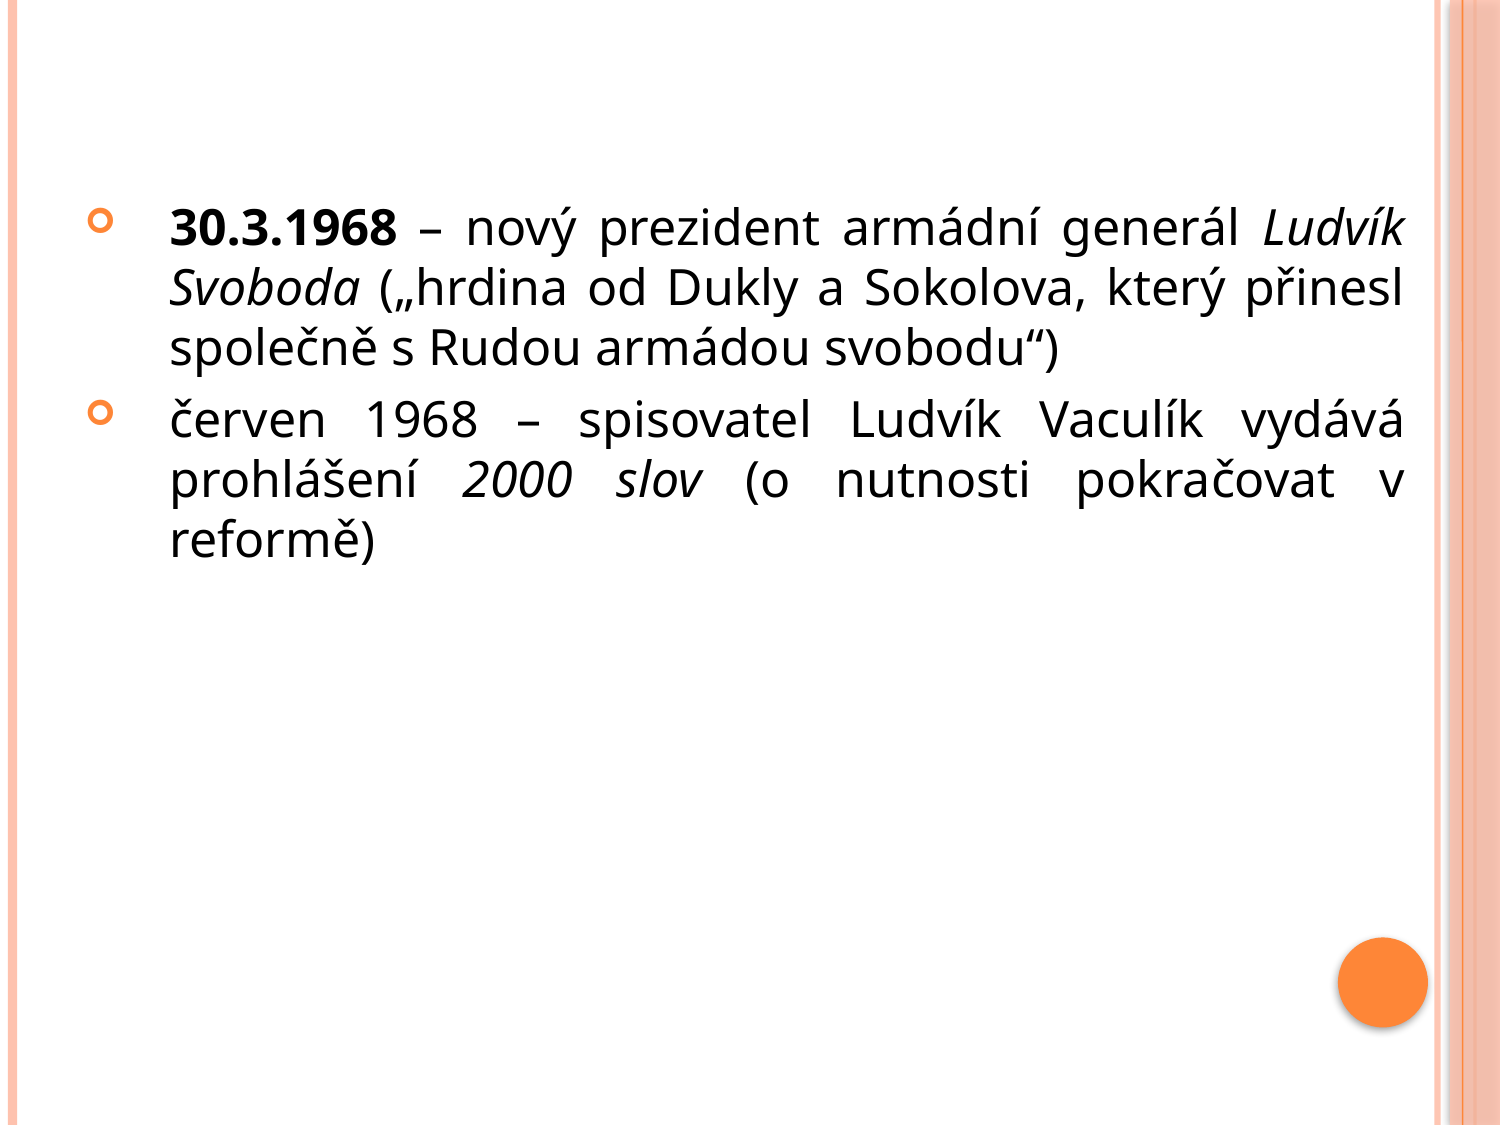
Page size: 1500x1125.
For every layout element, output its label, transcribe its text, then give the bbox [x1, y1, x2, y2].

list 30.3.1968 – nový prezident armádní generál Ludvík Svoboda („hrdina od Dukly a Sokolova, který přinesl společně s Rudou armádou svobodu“) červen 1968 – spisovatel Ludvík Vaculík vydává prohlášení 2000 slov (o nutnosti pokračovat v reformě) [70, 187, 1421, 1052]
